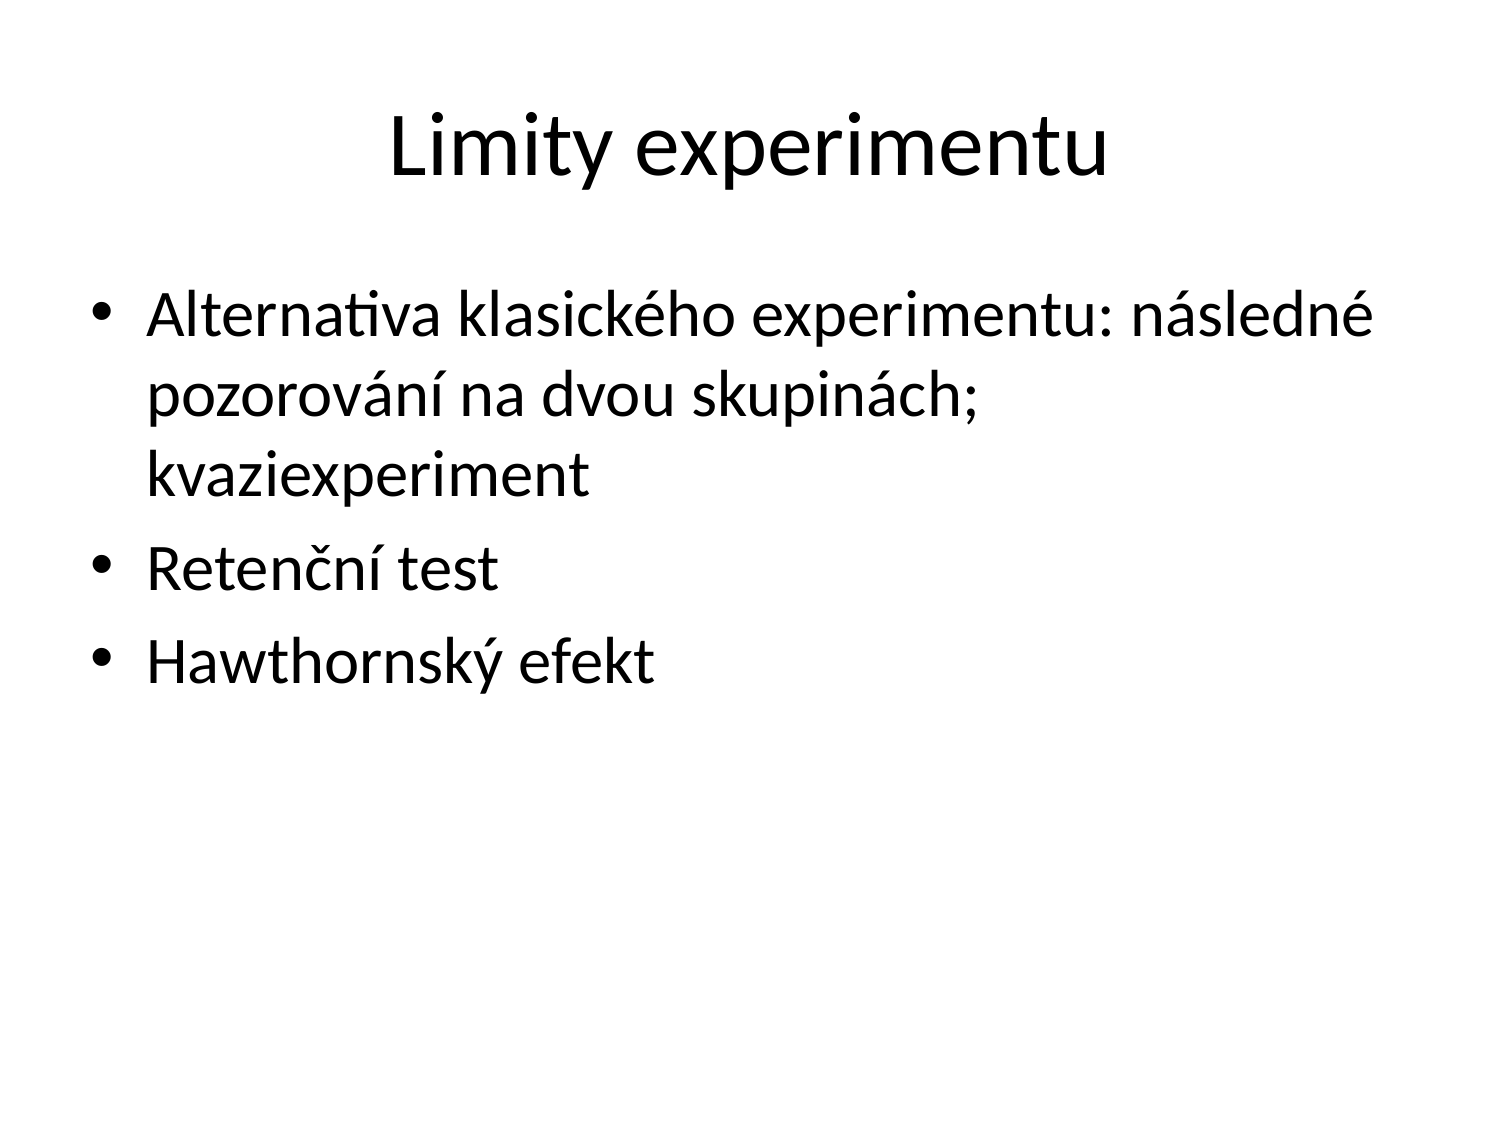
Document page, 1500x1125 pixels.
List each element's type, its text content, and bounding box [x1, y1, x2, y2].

list Alternativa klasického experimentu: následné pozorování na dvou skupinách; kvaziexperiment Retenční test Hawthornský efekt [75, 262, 1425, 1005]
title Limity experimentu [75, 45, 1425, 233]
